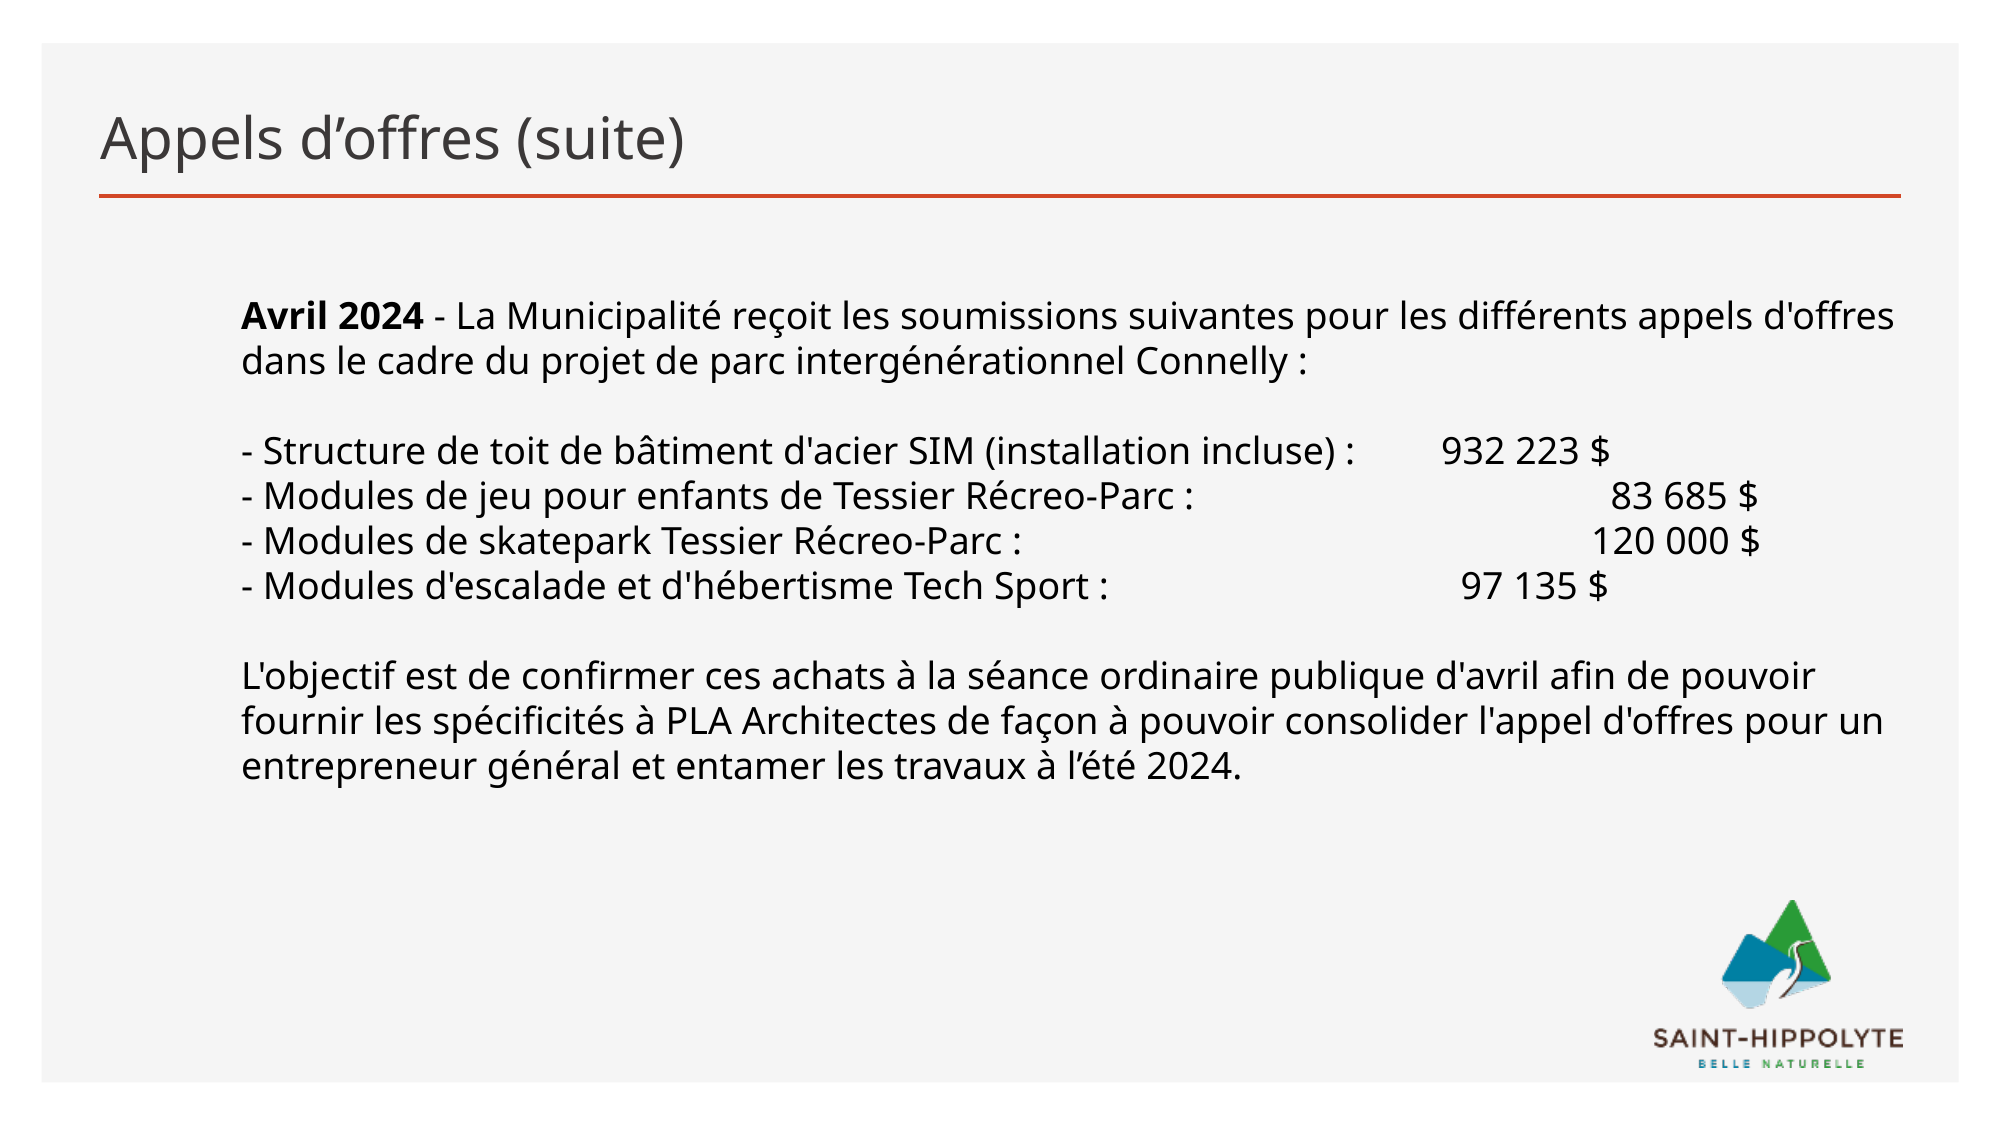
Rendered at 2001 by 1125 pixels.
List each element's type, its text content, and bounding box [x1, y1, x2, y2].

picture [1654, 900, 1903, 1068]
text_box Avril 2024 - La Municipalité reçoit les soumissions suivantes pour les différents appels d'offres dans le cadre du projet de parc intergénérationnel Connelly : - Structure de toit de bâtiment d'acier SIM (installation incluse) : 932 223 $ - Modules de jeu pour enfants de Tessier Récreo-Parc : 83 685 $ - Modules de skatepark Tessier Récreo-Parc : 120 000 $ - Modules d'escalade et d'hébertisme Tech Sport : 97 135 $ L'objectif est de confirmer ces achats à la séance ordinaire publique d'avril afin de pouvoir fournir les spécificités à PLA Architectes de façon à pouvoir consolider l'appel d'offres pour un entrepreneur général et entamer les travaux à l’été 2024. [76, 284, 1924, 795]
title Appels d’offres (suite) [85, 73, 1502, 179]
